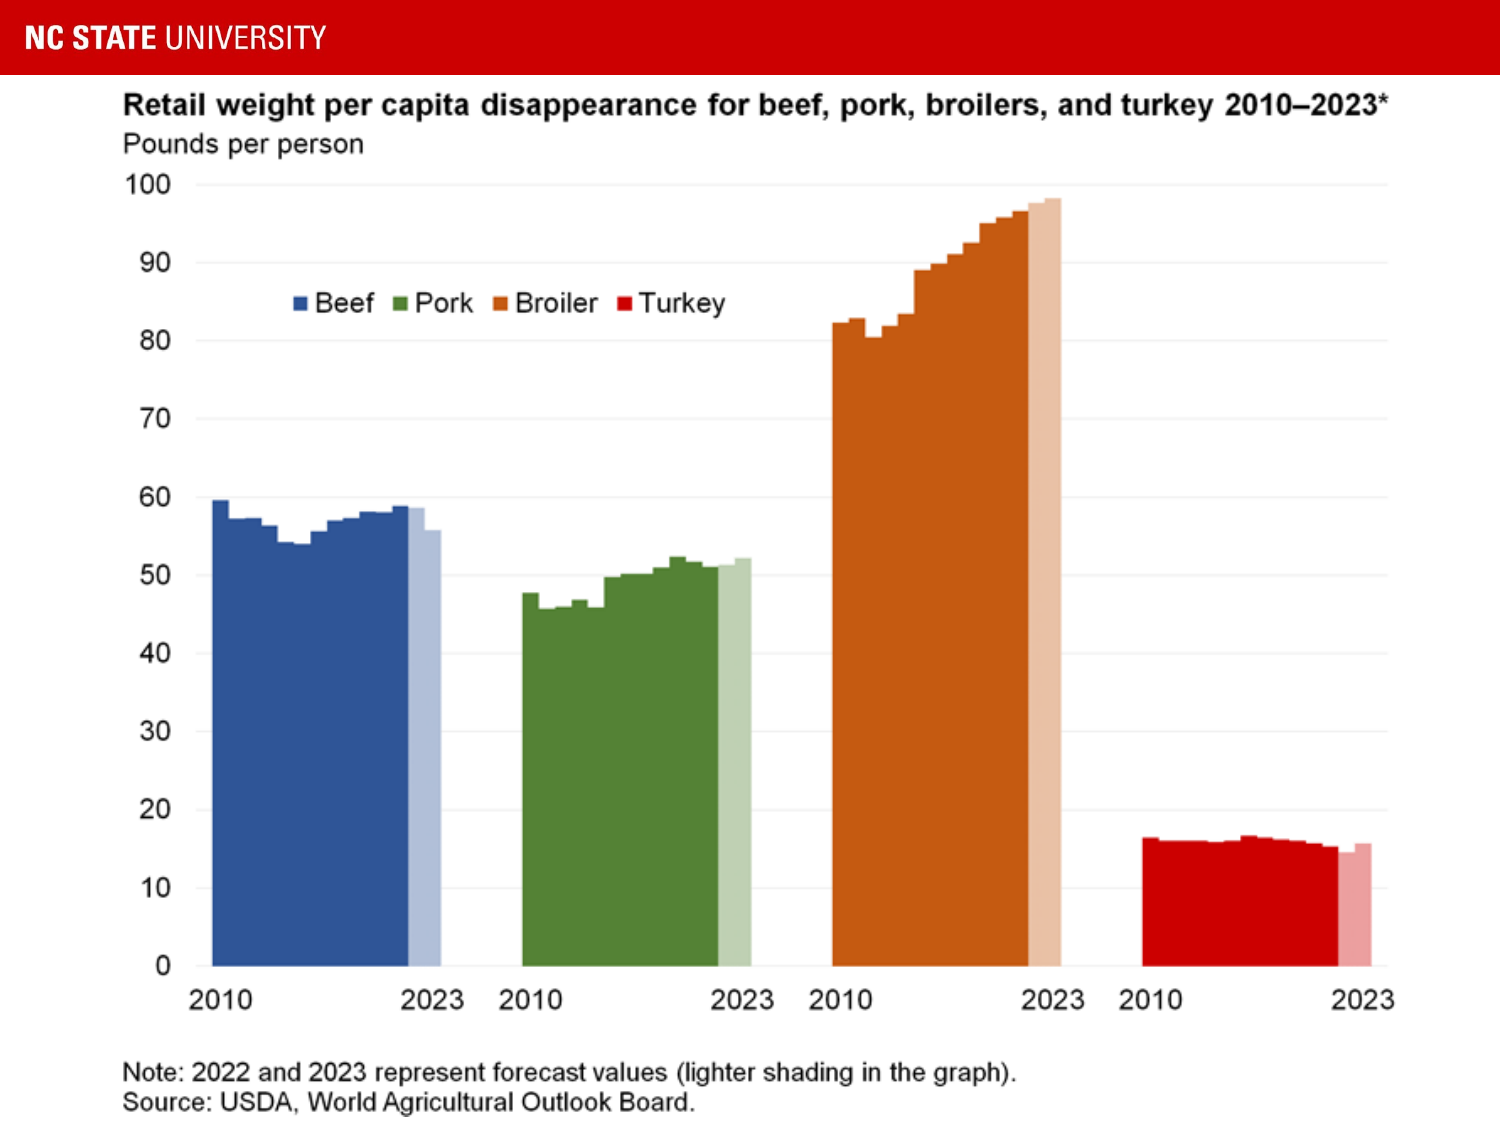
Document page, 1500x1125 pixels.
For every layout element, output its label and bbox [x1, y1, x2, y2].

picture [121, 82, 1416, 1117]
picture [0, 0, 1500, 75]
